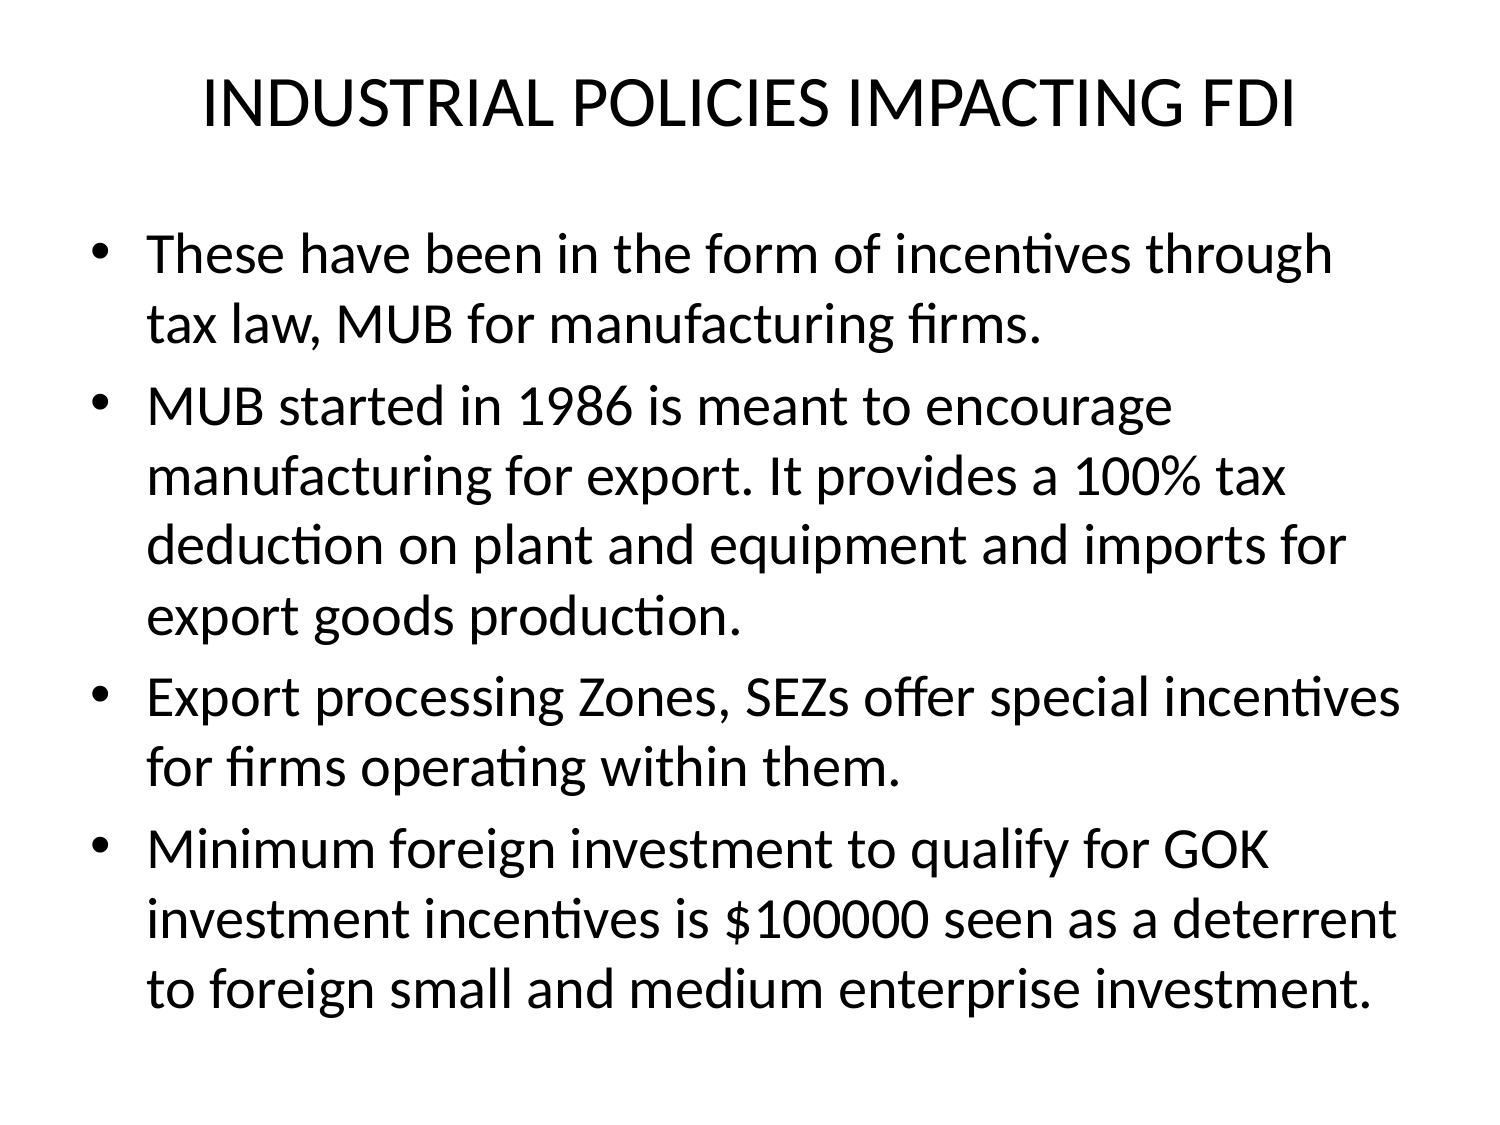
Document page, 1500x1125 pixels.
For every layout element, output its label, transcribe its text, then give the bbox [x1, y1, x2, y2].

title INDUSTRIAL POLICIES IMPACTING FDI [75, 20, 1425, 175]
list These have been in the form of incentives through tax law, MUB for manufacturing firms. MUB started in 1986 is meant to encourage manufacturing for export. It provides a 100% tax deduction on plant and equipment and imports for export goods production. Export processing Zones, SEZs offer special incentives for firms operating within them. Minimum foreign investment to qualify for GOK investment incentives is $100000 seen as a deterrent to foreign small and medium enterprise investment. [75, 207, 1425, 1063]
